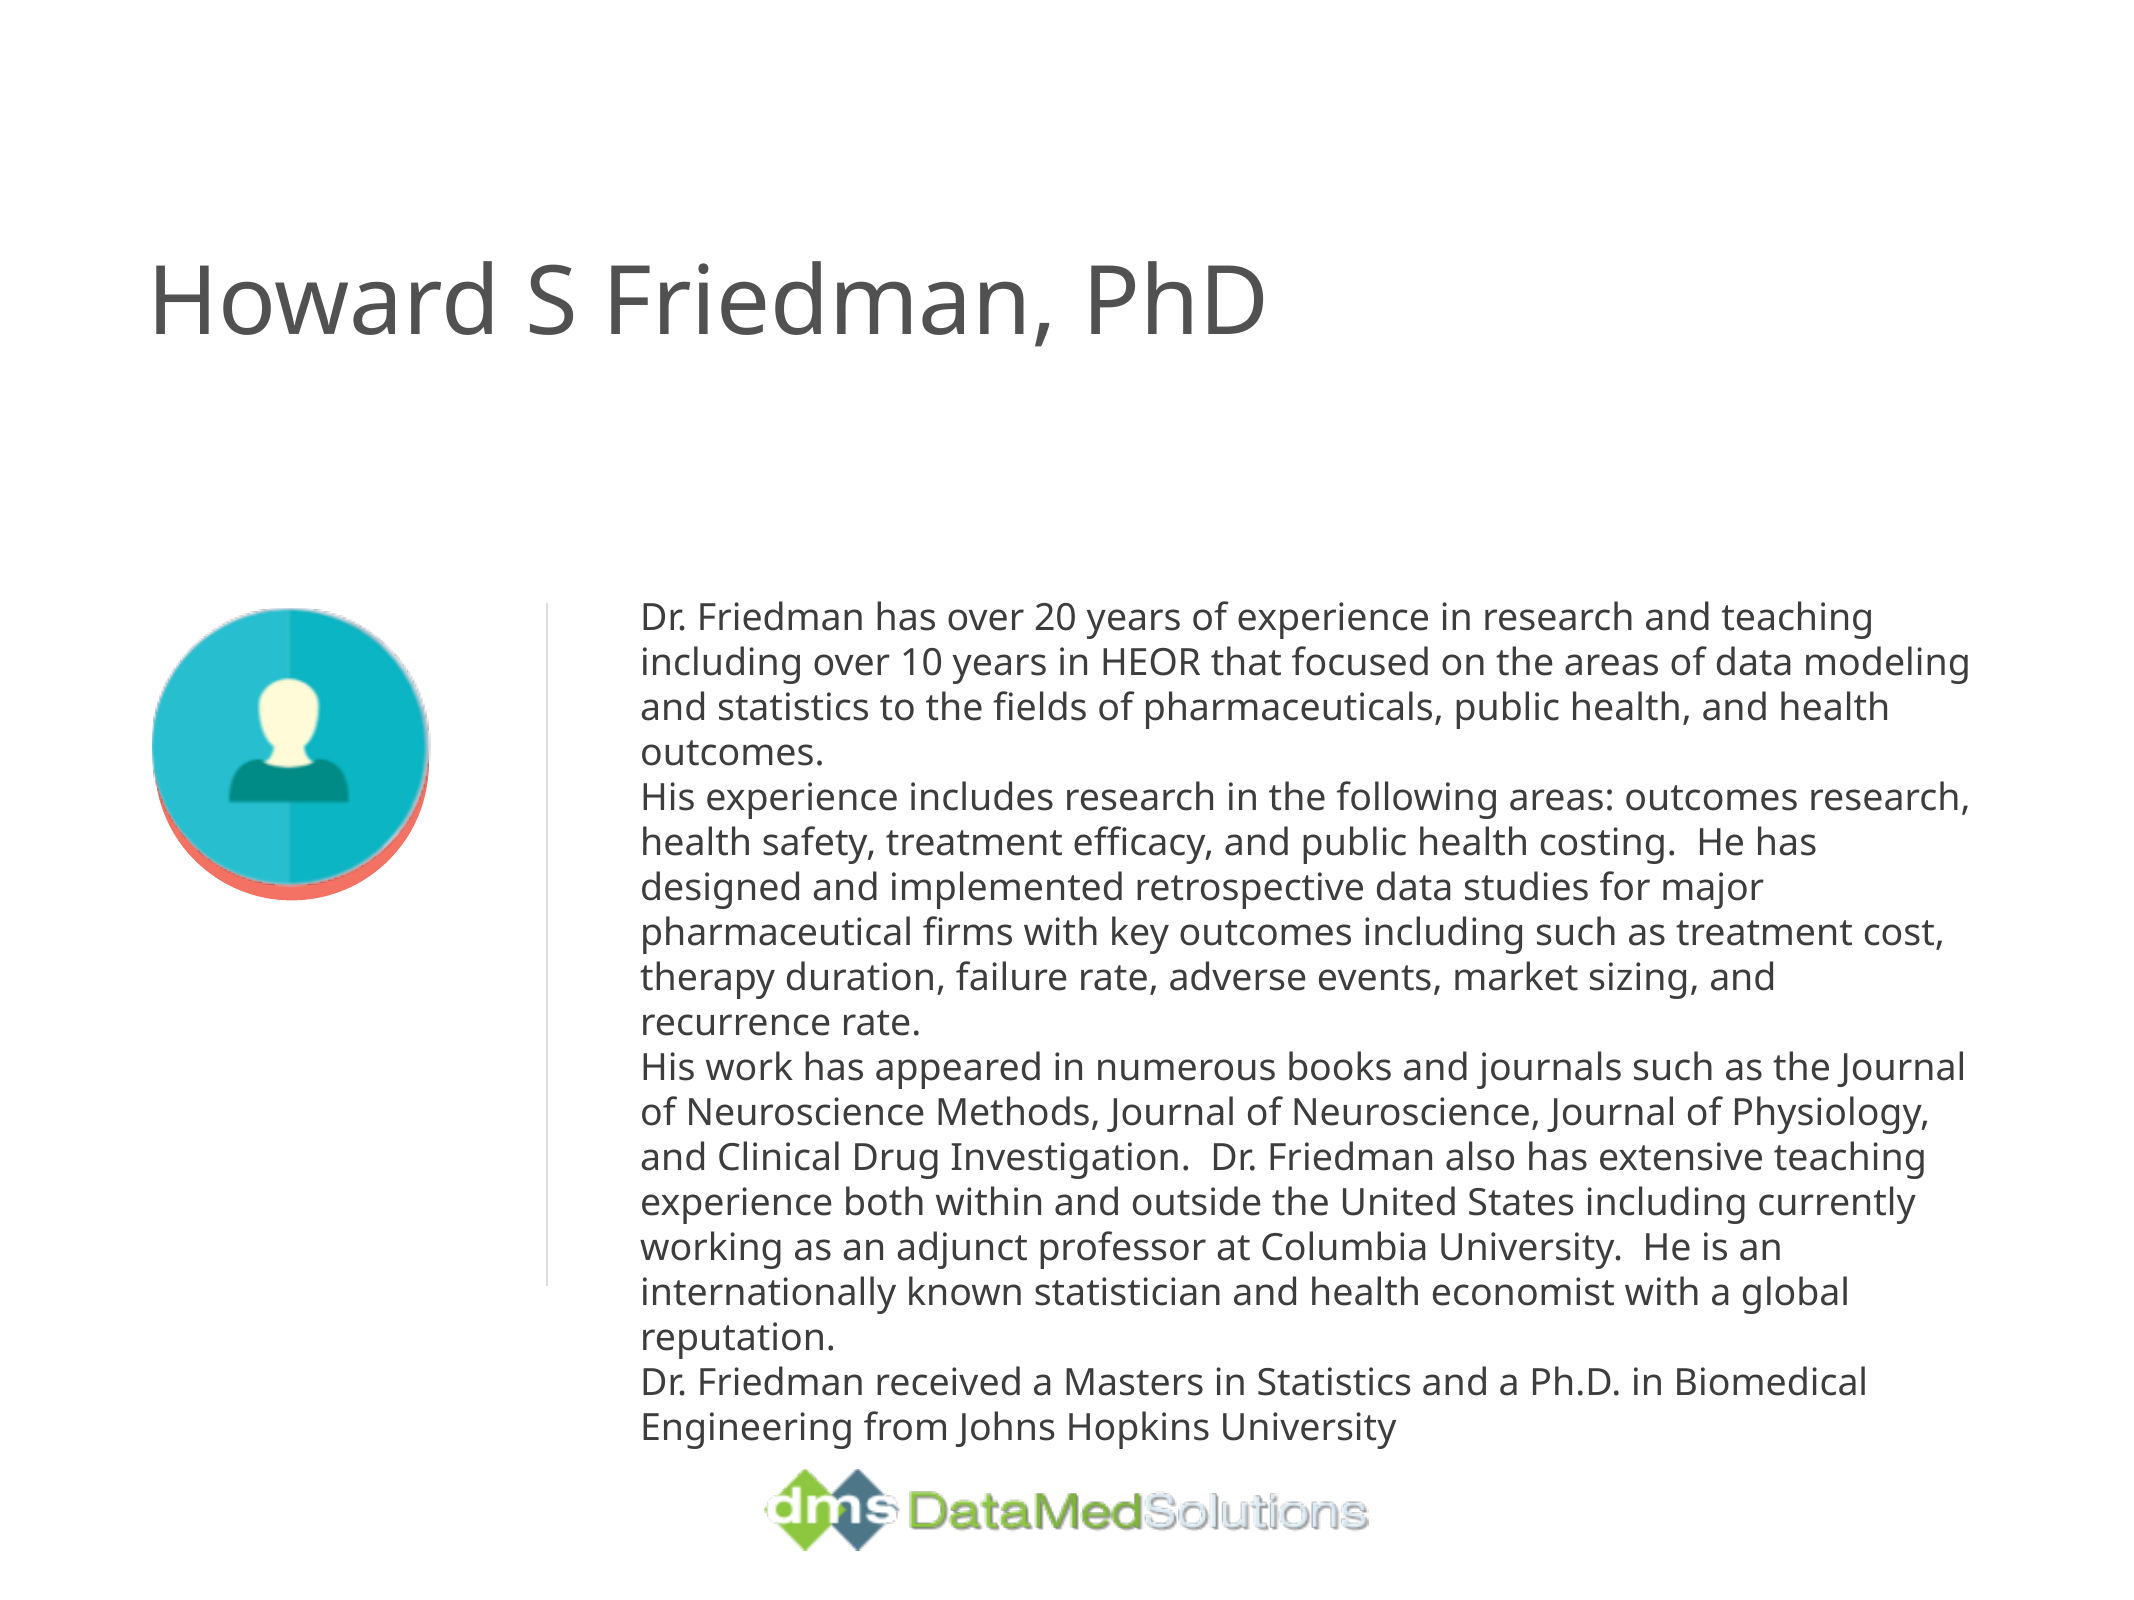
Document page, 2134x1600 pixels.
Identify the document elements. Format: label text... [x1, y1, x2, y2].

picture [764, 1469, 1369, 1551]
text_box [152, 607, 432, 901]
text_box Howard S Friedman, PhD [147, 204, 1337, 354]
text_box Dr. Friedman has over 20 years of experience in research and teaching including over 10 years in HEOR that focused on the areas of data modeling and statistics to the fields of pharmaceuticals, public health, and health outcomes. His experience includes research in the following areas: outcomes research, health safety, treatment efficacy, and public health costing. He has designed and implemented retrospective data studies for major pharmaceutical firms with key outcomes including such as treatment cost, therapy duration, failure rate, adverse events, market sizing, and recurrence rate. His work has appeared in numerous books and journals such as the Journal of Neuroscience Methods, Journal of Neuroscience, Journal of Physiology, and Clinical Drug Investigation. Dr. Friedman also has extensive teaching experience both within and outside the United States including currently working as an adjunct professor at Columbia University. He is an internationally known statistician and health economist with a global reputation. Dr. Friedman received a Masters in Statistics and a Ph.D. in Biomedical Engineering from Johns Hopkins University [640, 593, 1978, 1449]
